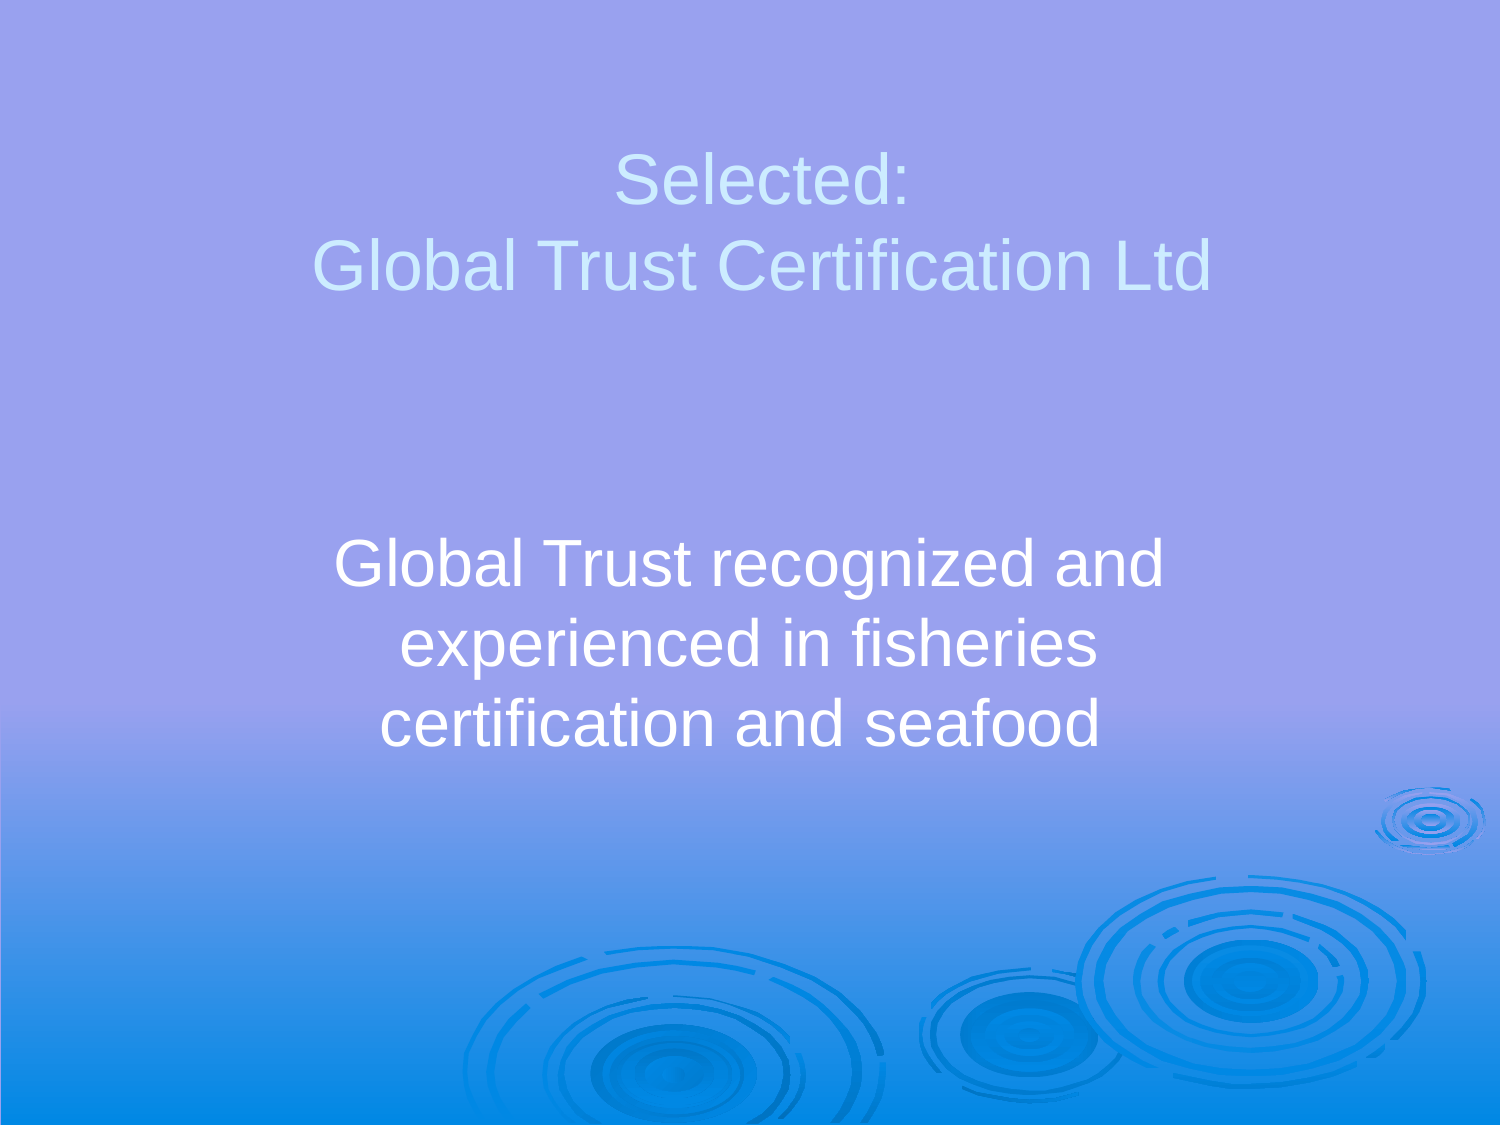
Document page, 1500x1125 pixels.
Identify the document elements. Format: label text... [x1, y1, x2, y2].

title Selected: Global Trust Certification Ltd [124, 124, 1401, 313]
subtitle Global Trust recognized and experienced in fisheries certification and seafood [224, 512, 1276, 800]
